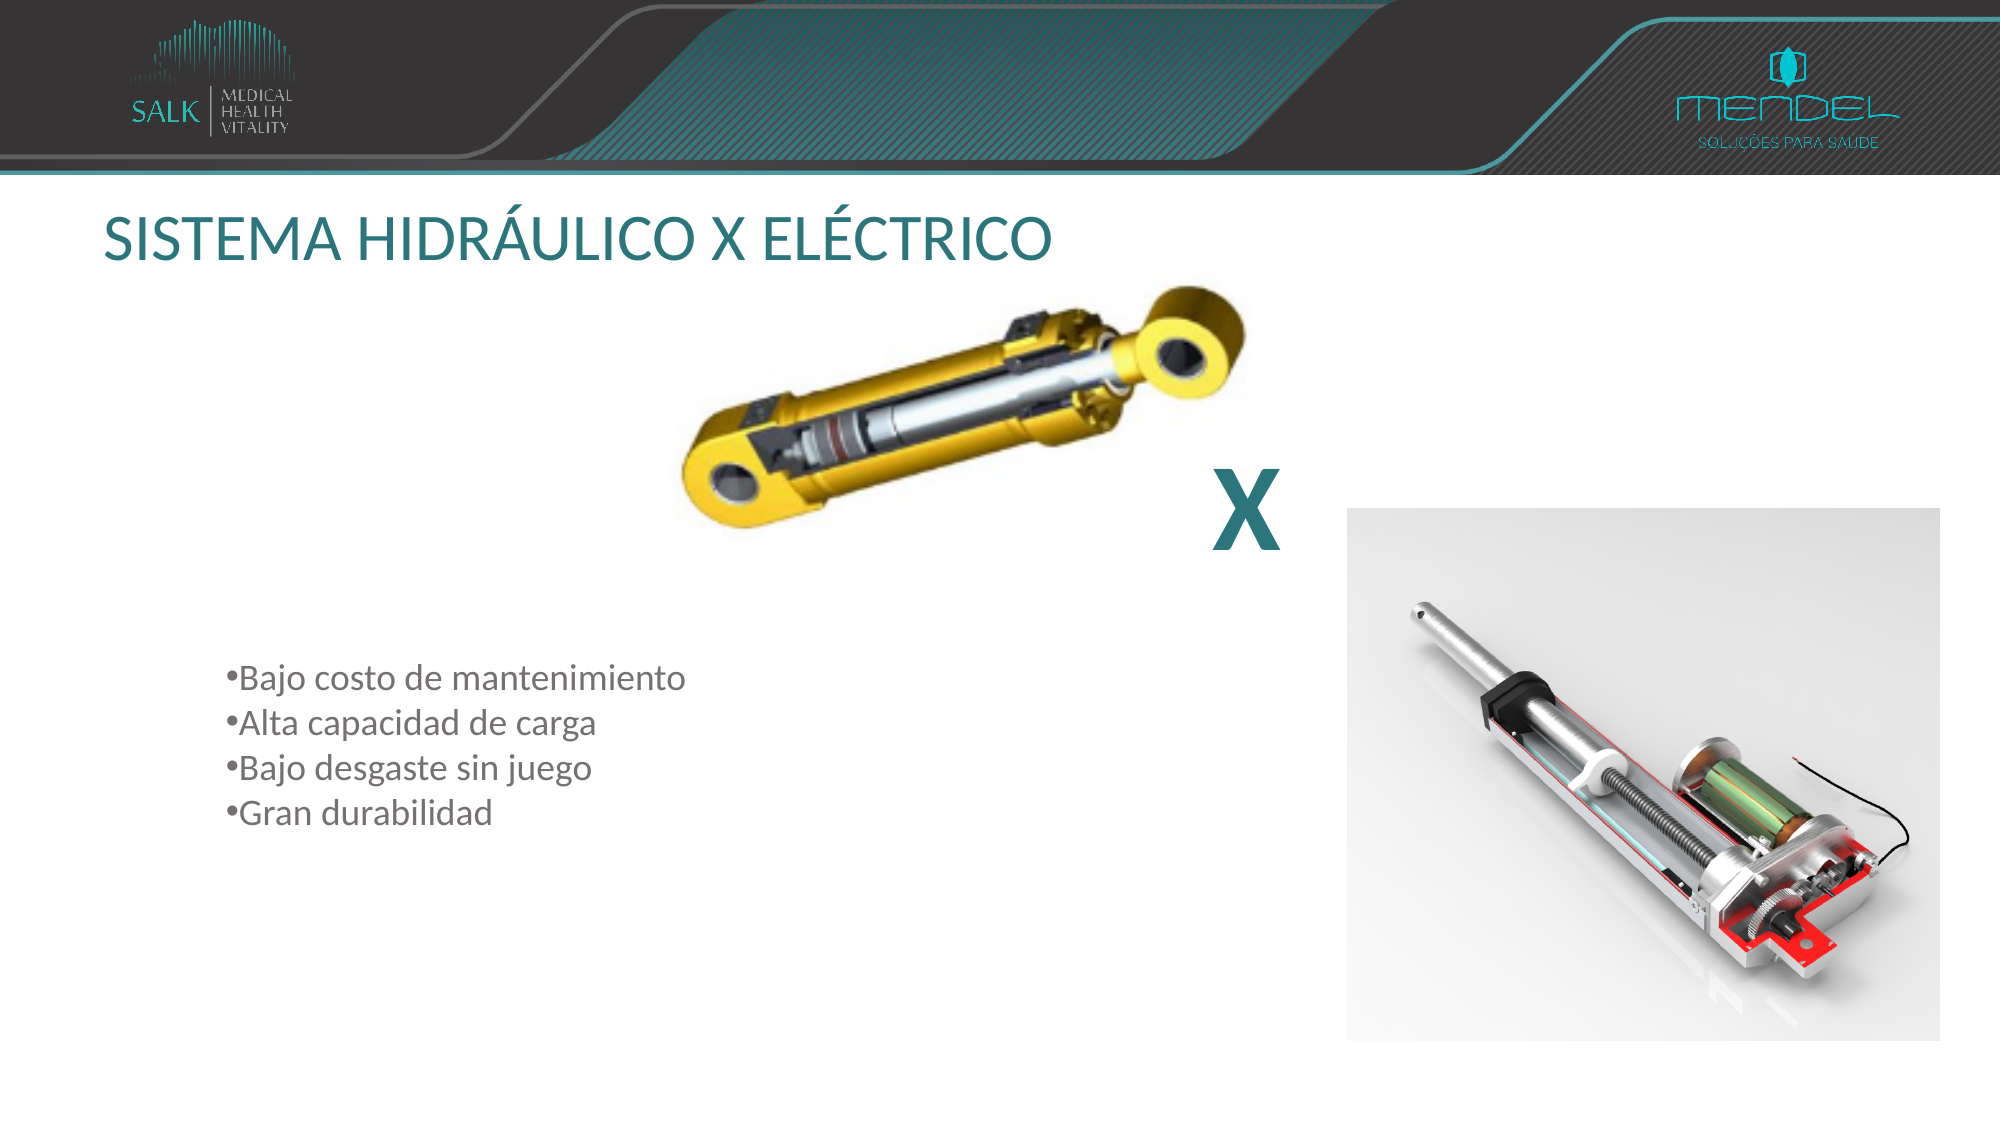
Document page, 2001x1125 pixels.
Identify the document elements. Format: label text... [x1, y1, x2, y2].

text_box Bajo costo de mantenimiento Alta capacidad de carga Bajo desgaste sin juego Gran durabilidad [211, 595, 1007, 841]
text_box [19, 183, 1348, 277]
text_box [0, 0, 2000, 175]
text_box X [1261, 418, 1296, 583]
text_box SISTEMA HIDRÁULICO X ELÉCTRICO [88, 195, 1417, 289]
picture [644, 241, 1261, 596]
picture [1347, 508, 1940, 1041]
